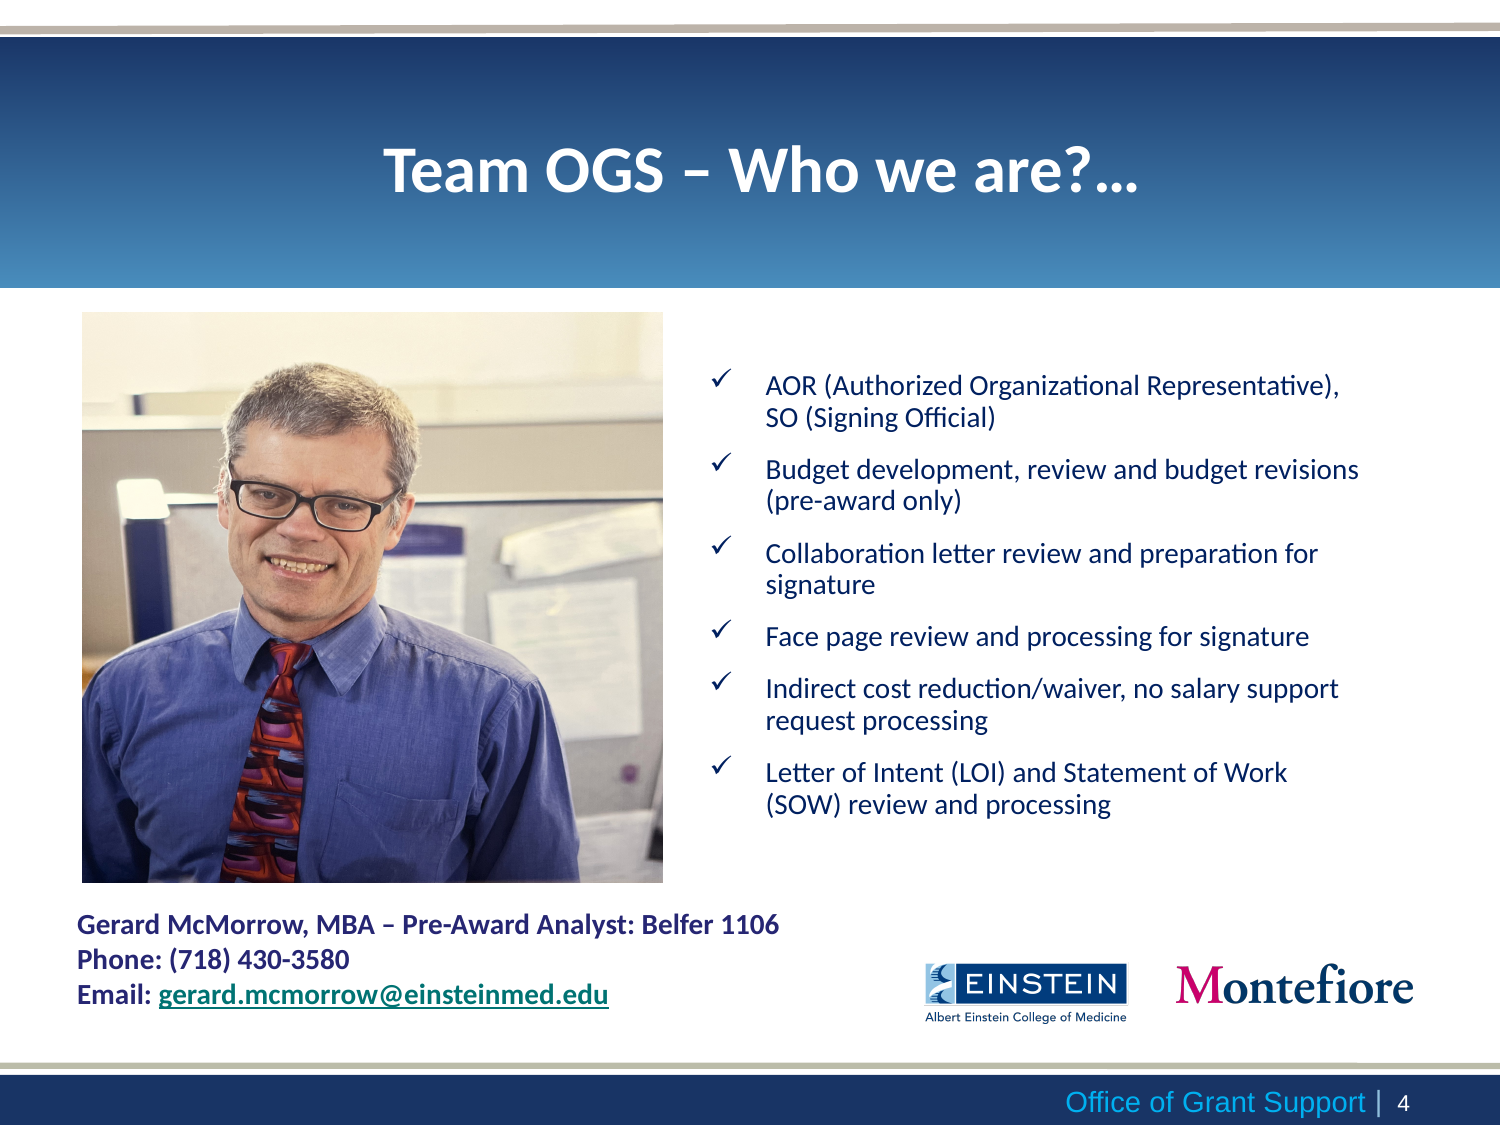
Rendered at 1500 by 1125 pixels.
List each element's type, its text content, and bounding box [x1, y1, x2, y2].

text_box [62, 312, 1383, 1056]
title Team OGS – Who we are?… [112, 81, 1413, 250]
picture [1383, 962, 1413, 1024]
text_box Office of Grant Support [1050, 1076, 1382, 1125]
slide_number | 3 [1312, 1074, 1426, 1125]
